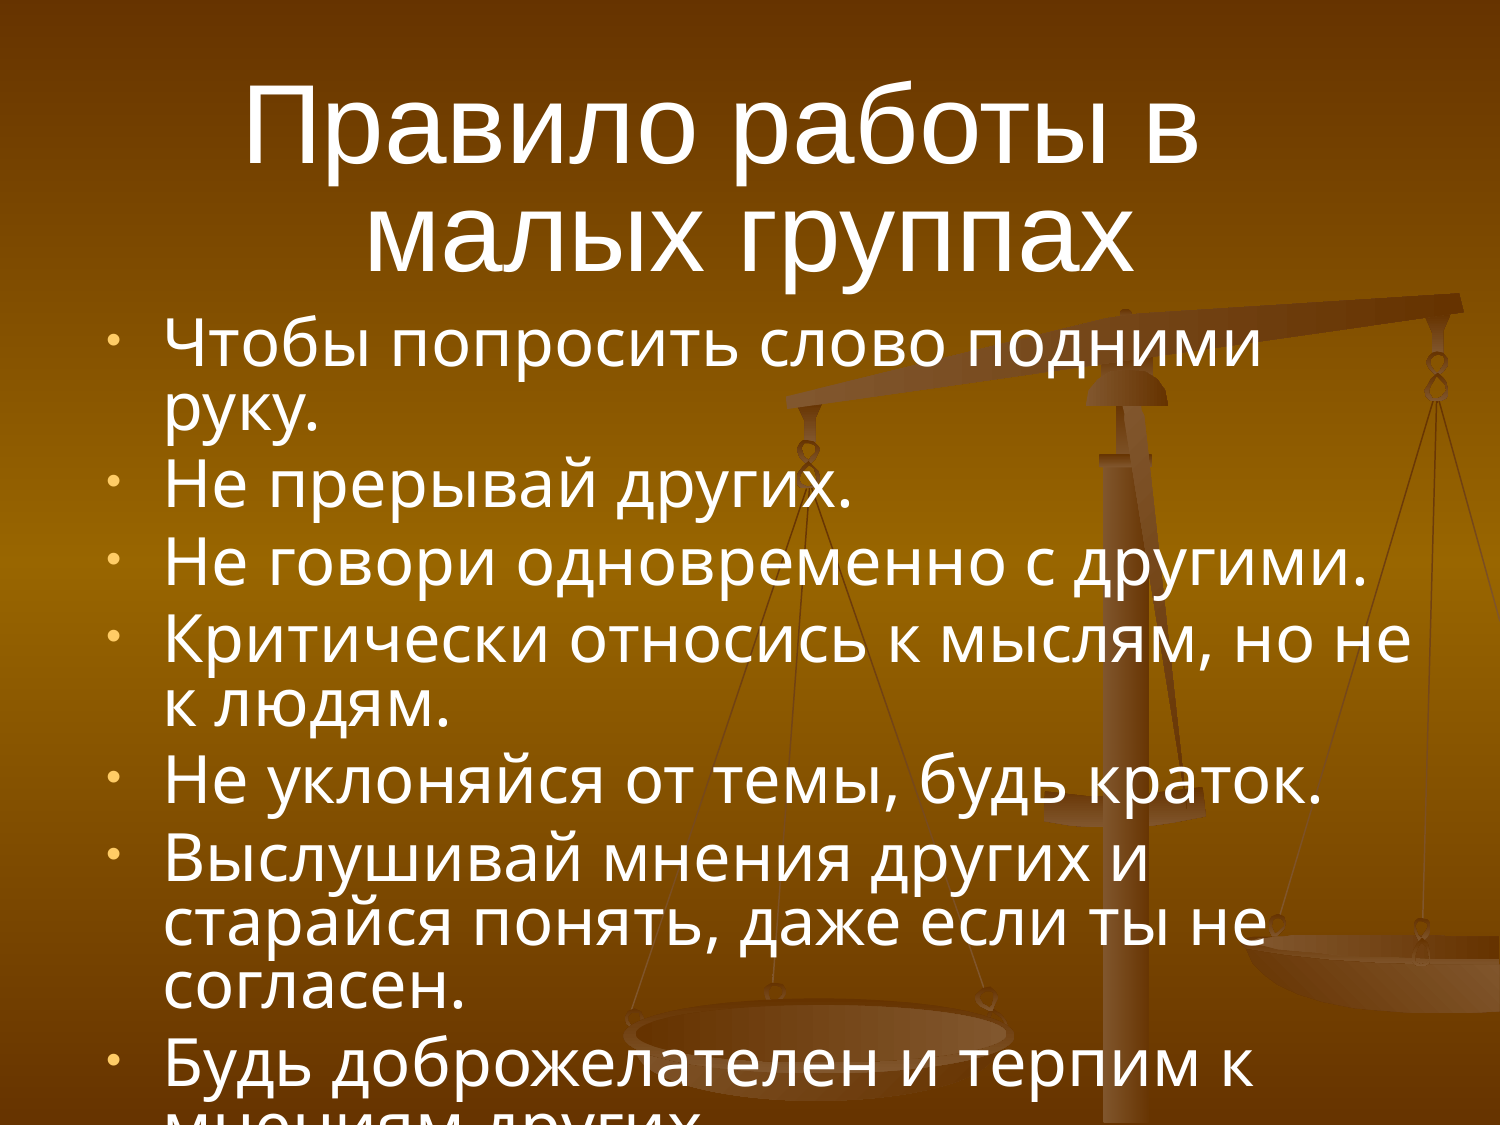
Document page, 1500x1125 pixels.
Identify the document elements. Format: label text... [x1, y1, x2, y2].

text_box Чтобы попросить слово подними руку. Не прерывай других. Не говори одновременно с другими. Критически относись к мыслям, но не к людям. Не уклоняйся от темы, будь краток. Выслушивай мнения других и старайся понять, даже если ты не согласен. Будь доброжелателен и терпим к мнениям других [91, 224, 1442, 1079]
text_box Правило работы в малых группах [46, 70, 1397, 164]
